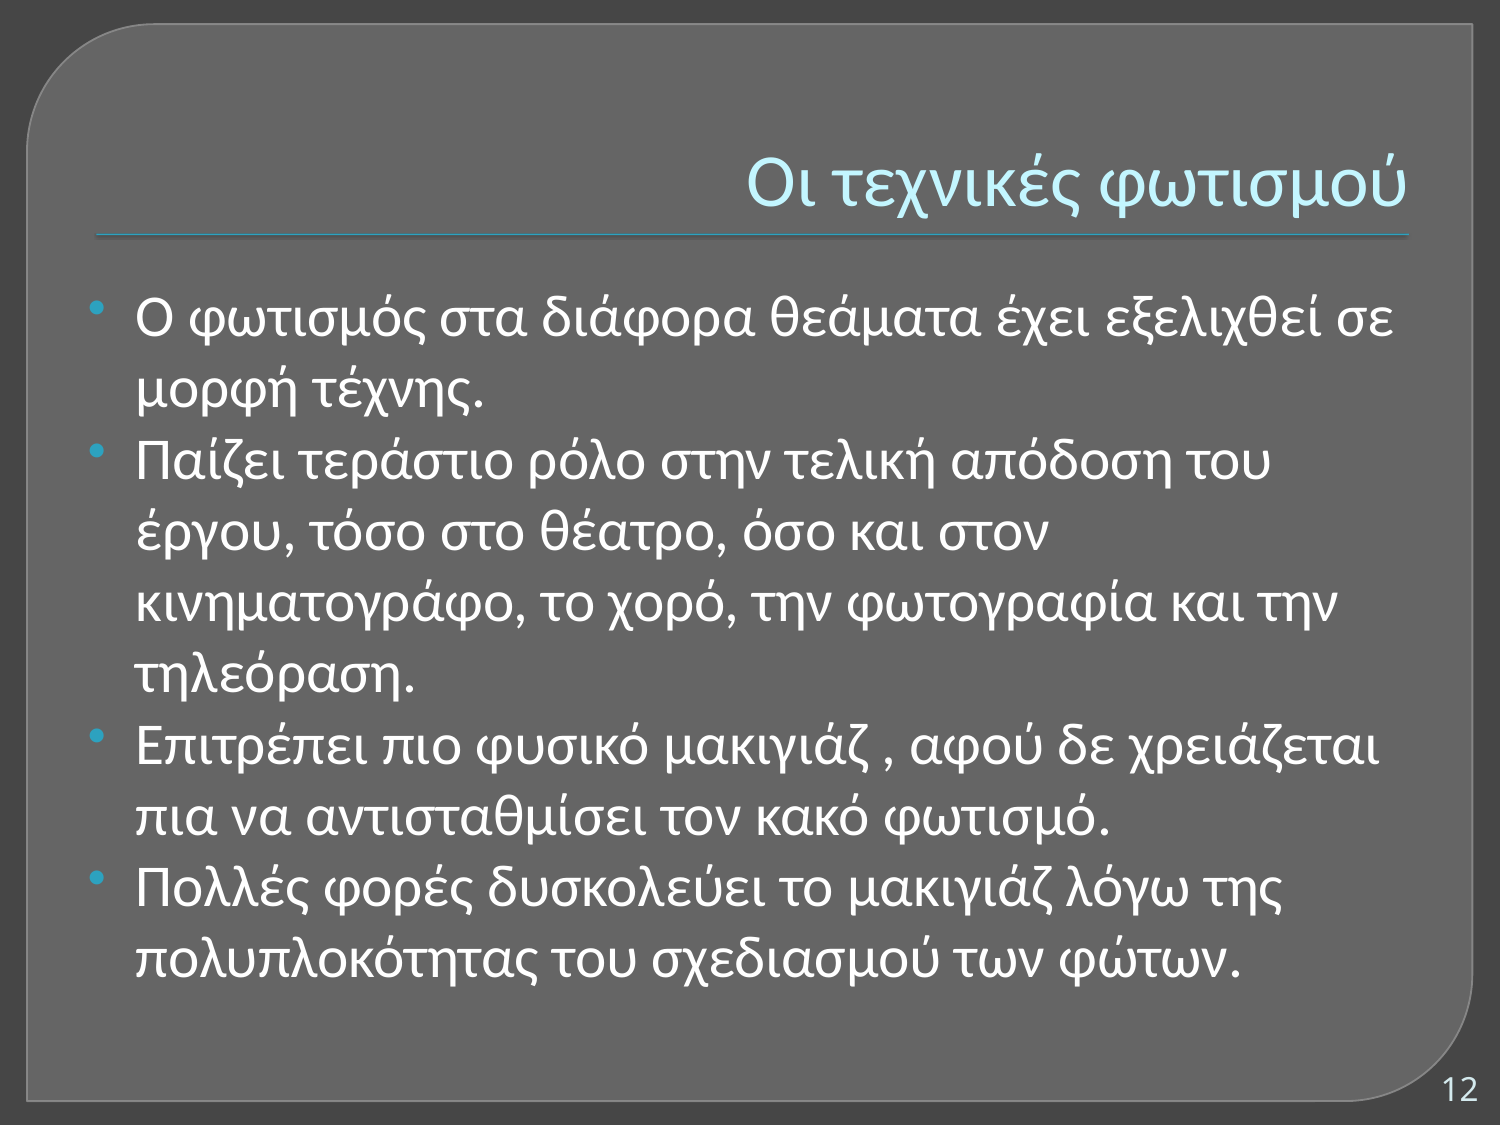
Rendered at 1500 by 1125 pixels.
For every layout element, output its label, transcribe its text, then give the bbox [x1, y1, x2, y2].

list Ο φωτισμός στα διάφορα θεάματα έχει εξελιχθεί σε μορφή τέχνης. Παίζει τεράστιο ρόλο στην τελική απόδοση του έργου, τόσο στο θέατρο, όσο και στον κινηματογράφο, το χορό, την φωτογραφία και την τηλεόραση. Επιτρέπει πιο φυσικό μακιγιάζ , αφού δε χρειάζεται πια να αντισταθμίσει τον κακό φωτισμό. Πολλές φορές δυσκολεύει το μακιγιάζ λόγω της πολυπλοκότητας του σχεδιασμού των φώτων. [75, 270, 1425, 1013]
slide_number 12 [1417, 1068, 1494, 1114]
title Οι τεχνικές φωτισμού [75, 41, 1425, 230]
